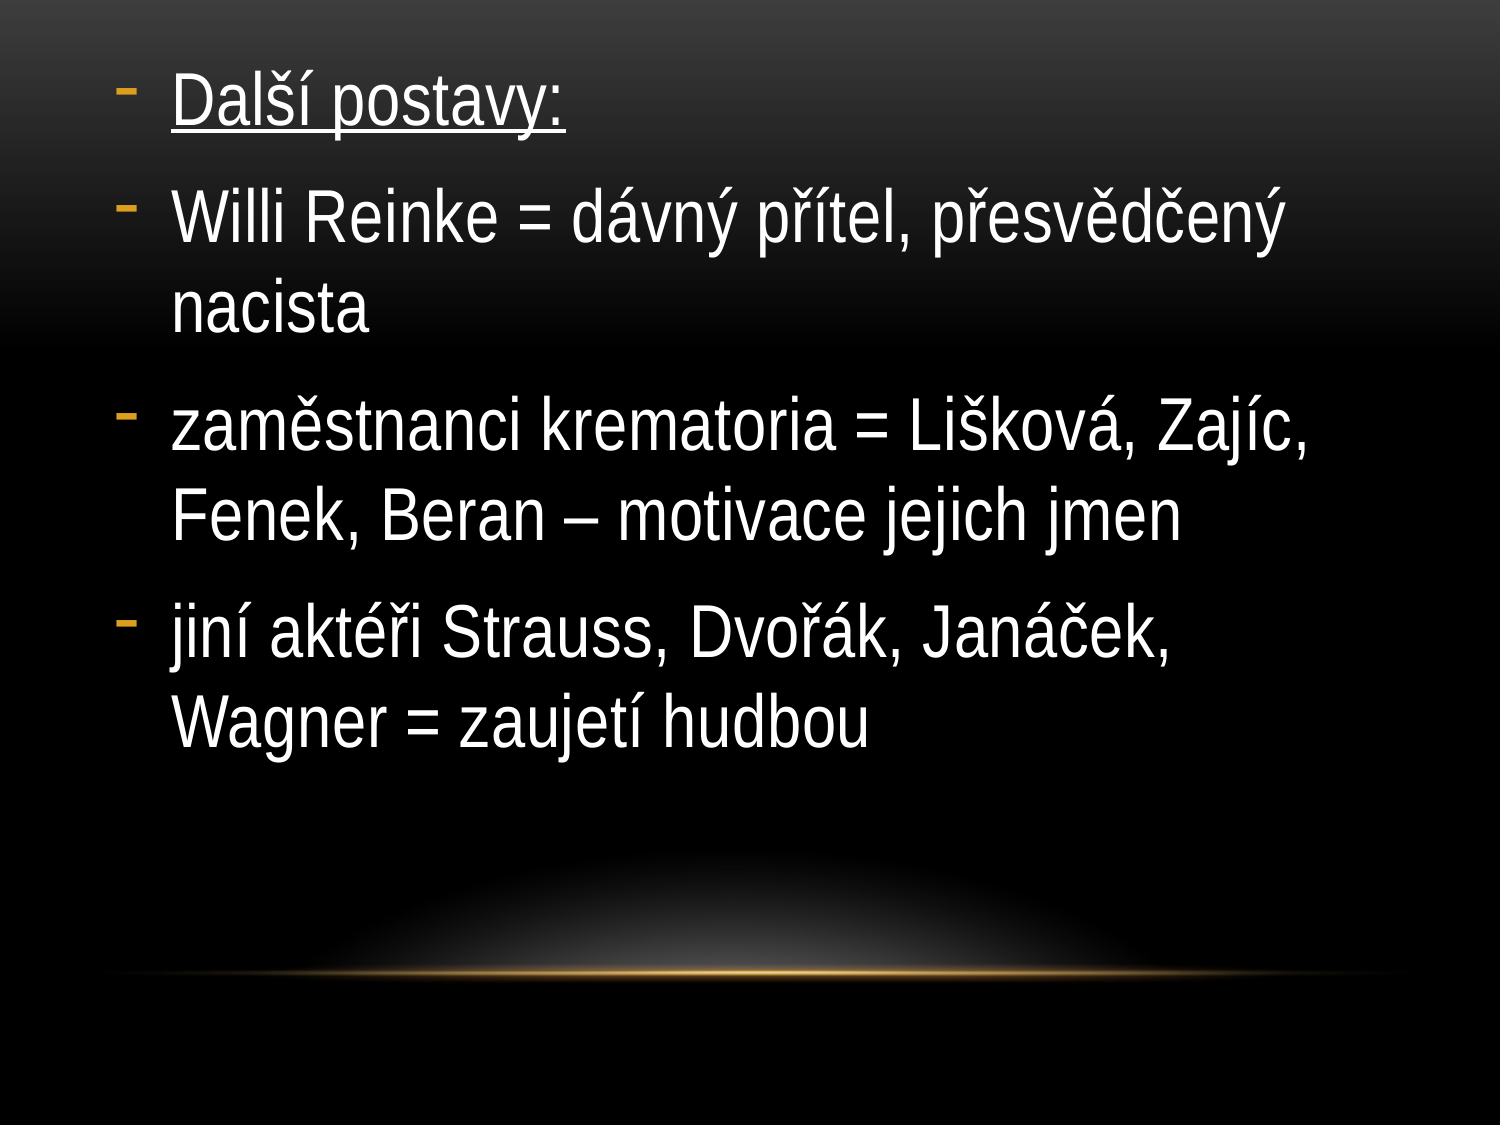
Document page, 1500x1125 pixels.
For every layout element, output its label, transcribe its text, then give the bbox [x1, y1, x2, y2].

list Další postavy: Willi Reinke = dávný přítel, přesvědčený nacista zaměstnanci krematoria = Lišková, Zajíc, Fenek, Beran – motivace jejich jmen jiní aktéři Strauss, Dvořák, Janáček, Wagner = zaujetí hudbou [99, 42, 1400, 1059]
picture [0, 0, 1500, 1125]
